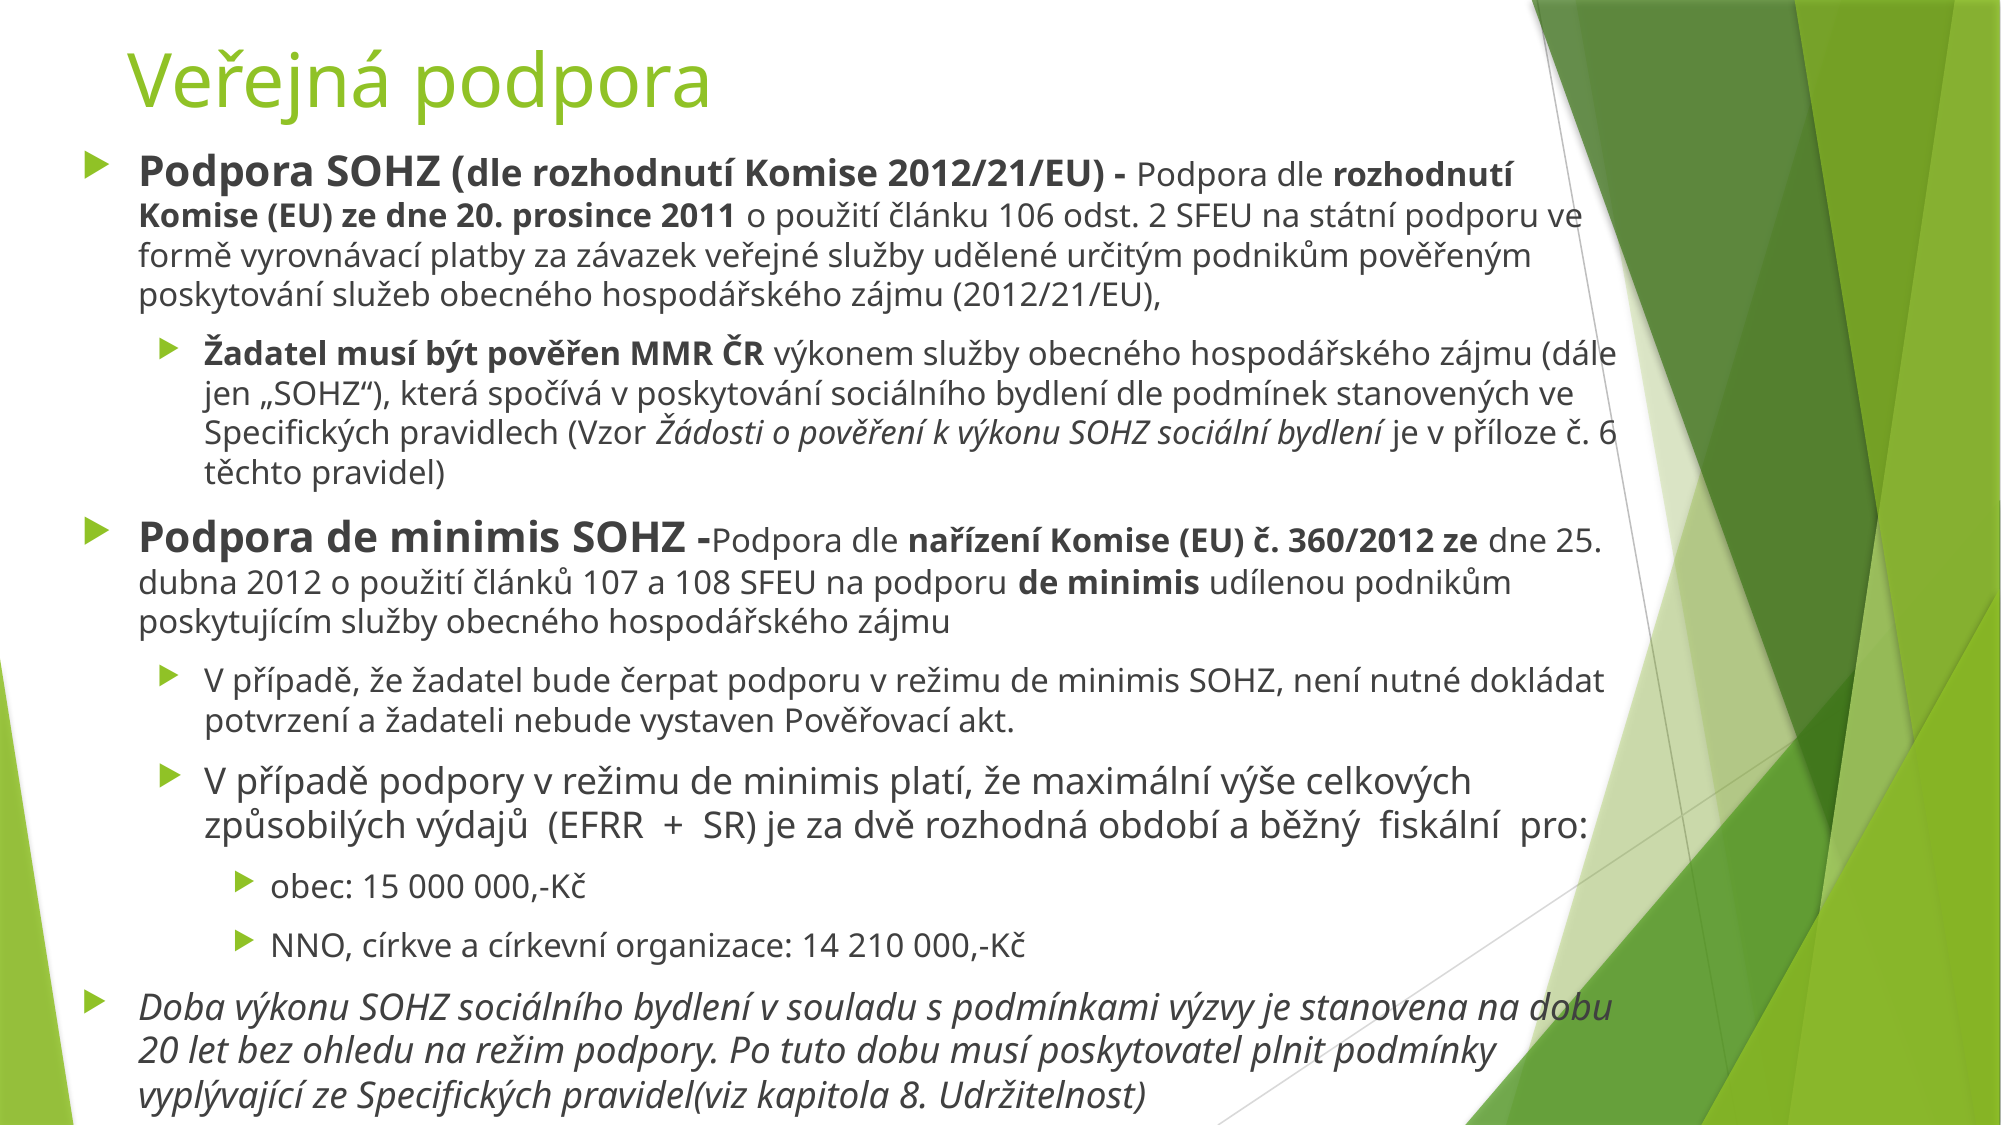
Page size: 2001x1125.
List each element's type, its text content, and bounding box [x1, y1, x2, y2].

title Veřejná podpora [112, 24, 1523, 136]
list Podpora SOHZ (dle rozhodnutí Komise 2012/21/EU) - Podpora dle rozhodnutí Komise (EU) ze dne 20. prosince 2011 o použití článku 106 odst. 2 SFEU na státní podporu ve formě vyrovnávací platby za závazek veřejné služby udělené určitým podnikům pověřeným poskytování služeb obecného hospodářského zájmu (2012/21/EU), Žadatel musí být pověřen MMR ČR výkonem služby obecného hospodářského zájmu (dále jen „SOHZ“), která spočívá v poskytování sociálního bydlení dle podmínek stanovených ve Specifických pravidlech (Vzor Žádosti o pověření k výkonu SOHZ sociální bydlení je v příloze č. 6 těchto pravidel) Podpora de minimis SOHZ -Podpora dle nařízení Komise (EU) č. 360/2012 ze dne 25. dubna 2012 o použití článků 107 a 108 SFEU na podporu de minimis udílenou podnikům poskytujícím služby obecného hospodářského zájmu V případě, že žadatel bude čerpat podporu v režimu de minimis SOHZ, není nutné dokládat potvrzení a žadateli nebude vystaven Pověřovací akt. V případě podpory v režimu de minimis platí, že maximální výše celkových způsobilých výdajů (EFRR + SR) je za dvě rozhodná období a běžný fiskální pro: obec: 15 000 000,-Kč NNO, církve a církevní organizace: 14 210 000,-Kč Doba výkonu SOHZ sociálního bydlení v souladu s podmínkami výzvy je stanovena na dobu 20 let bez ohledu na režim podpory. Po tuto dobu musí poskytovatel plnit podmínky vyplývající ze Specifických pravidel(viz kapitola 8. Udržitelnost) [66, 136, 1657, 1125]
